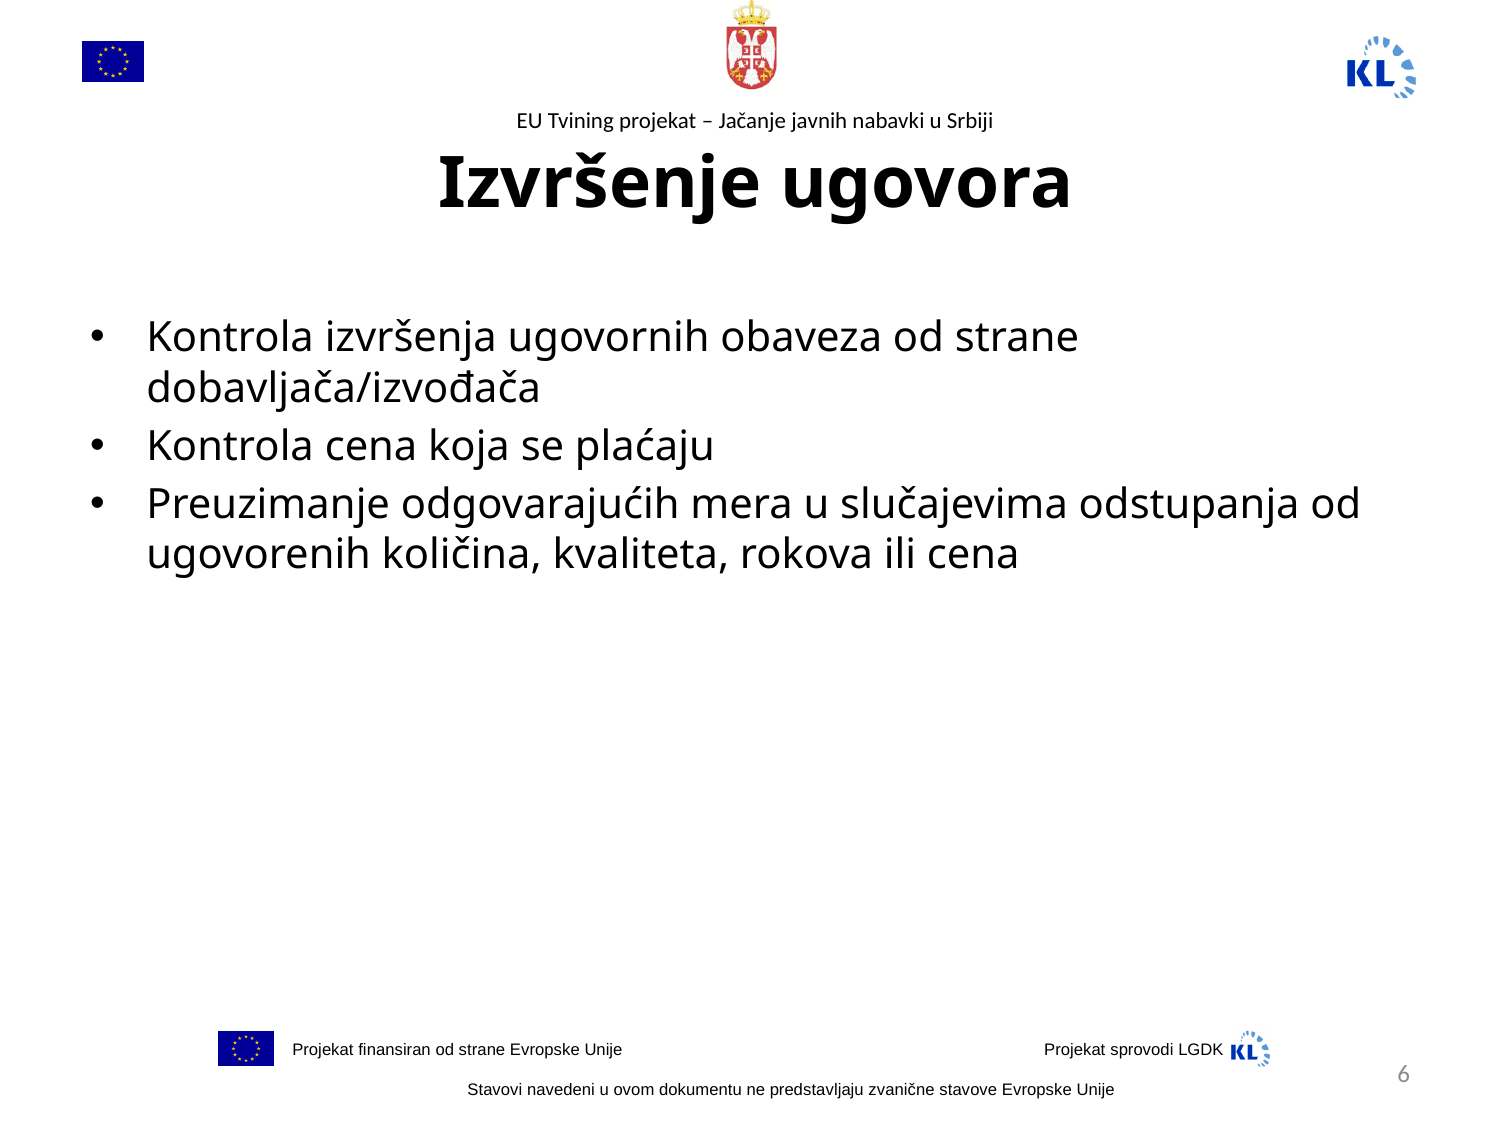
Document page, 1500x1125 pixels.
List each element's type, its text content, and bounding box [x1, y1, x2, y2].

picture [218, 1031, 274, 1066]
slide_number 6 [1074, 1042, 1425, 1103]
picture [1347, 35, 1416, 42]
picture [1231, 1030, 1270, 1042]
picture [723, 0, 779, 42]
title Izvršenje ugovora [53, 42, 1459, 231]
footer [242, 1046, 1223, 1091]
list Kontrola izvršenja ugovornih obaveza od strane dobavljača/izvođača Kontrola cena koja se plaćaju Preuzimanje odgovarajućih mera u slučajevima odstupanja od ugovorenih količina, kvaliteta, rokova ili cena [75, 302, 1425, 1005]
